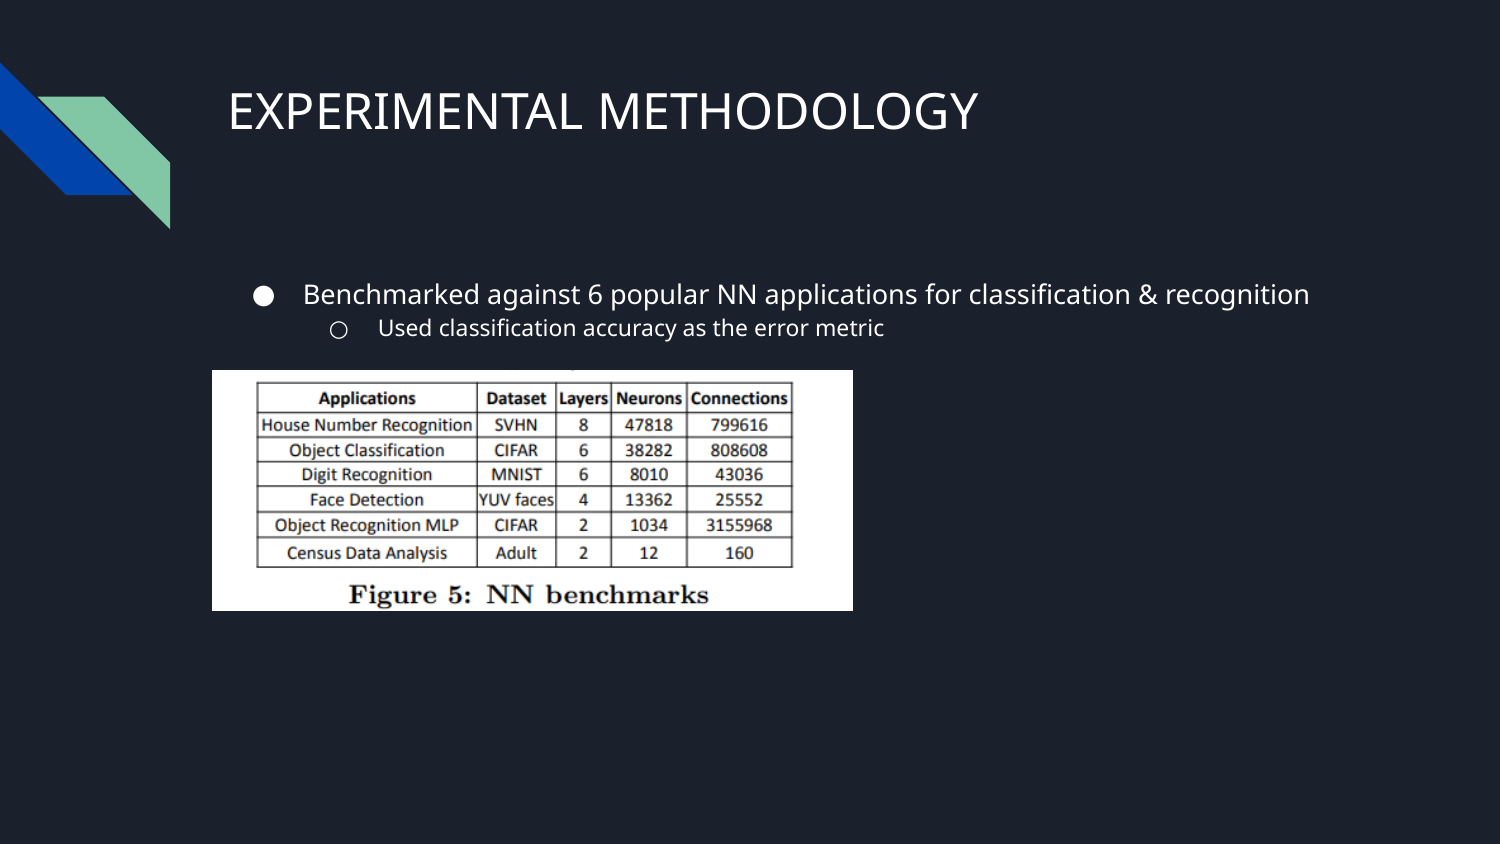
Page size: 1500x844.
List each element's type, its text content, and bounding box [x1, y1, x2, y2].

list Benchmarked against 6 popular NN applications for classification & recognition Used classification accuracy as the error metric [212, 257, 1368, 735]
picture [212, 369, 853, 611]
title EXPERIMENTAL METHODOLOGY [212, 64, 1368, 215]
